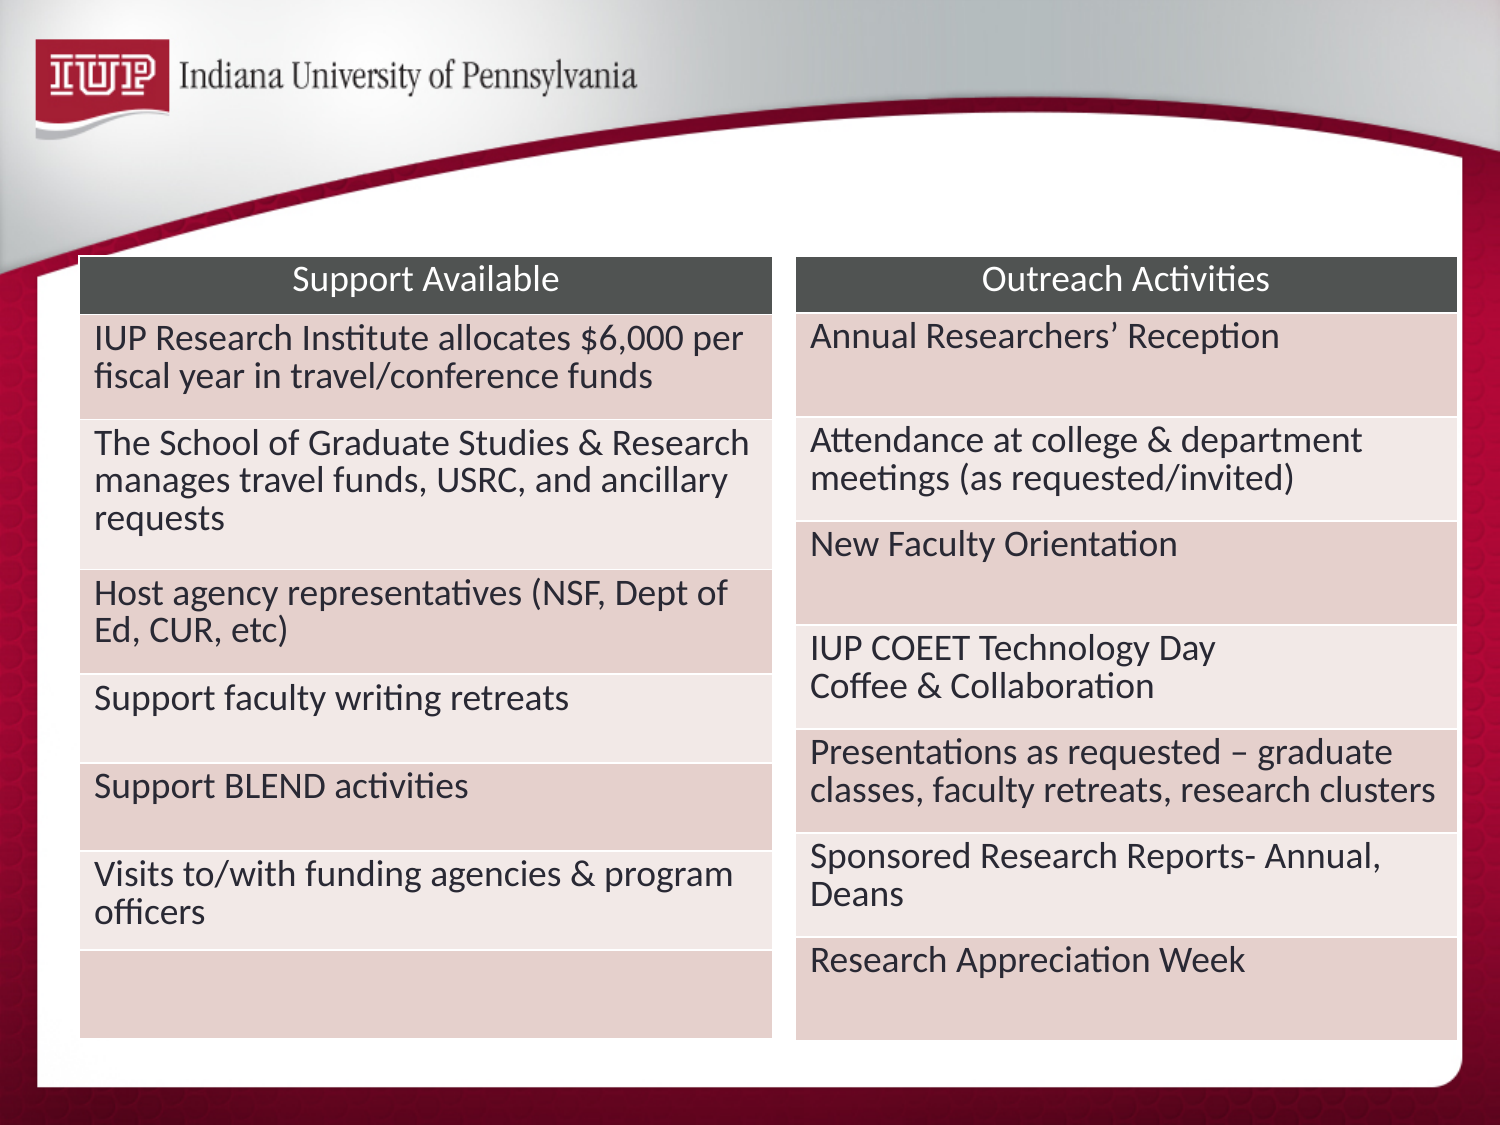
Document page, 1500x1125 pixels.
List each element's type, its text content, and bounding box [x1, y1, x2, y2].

table_cell Support faculty writing retreats [80, 675, 772, 762]
table_cell Support BLEND activities [80, 764, 772, 850]
table_cell The School of Graduate Studies & Research manages travel funds, USRC, and ancillary requests [80, 420, 772, 569]
table_cell Host agency representatives (NSF, Dept of Ed, CUR, etc) [80, 570, 772, 673]
table_cell Visits to/with funding agencies & program officers [80, 852, 772, 949]
table_cell Annual Researchers’ Reception [796, 314, 1457, 416]
table_cell Research Appreciation Week [796, 938, 1457, 1040]
table_cell Attendance at college & department meetings (as requested/invited) [796, 418, 1457, 520]
picture [0, 0, 1500, 1125]
table_cell Presentations as requested – graduate classes, faculty retreats, research clusters [796, 730, 1457, 832]
table_cell IUP Research Institute allocates $6,000 per fiscal year in travel/conference funds [80, 315, 772, 419]
table_header Outreach Activities [796, 257, 1457, 312]
table_header Support Available [80, 257, 772, 314]
table_cell IUP COEET Technology Day Coffee & Collaboration [796, 626, 1457, 728]
table_cell New Faculty Orientation [796, 522, 1457, 624]
table_cell Sponsored Research Reports- Annual, Deans [796, 834, 1457, 936]
table_cell [80, 951, 772, 1038]
